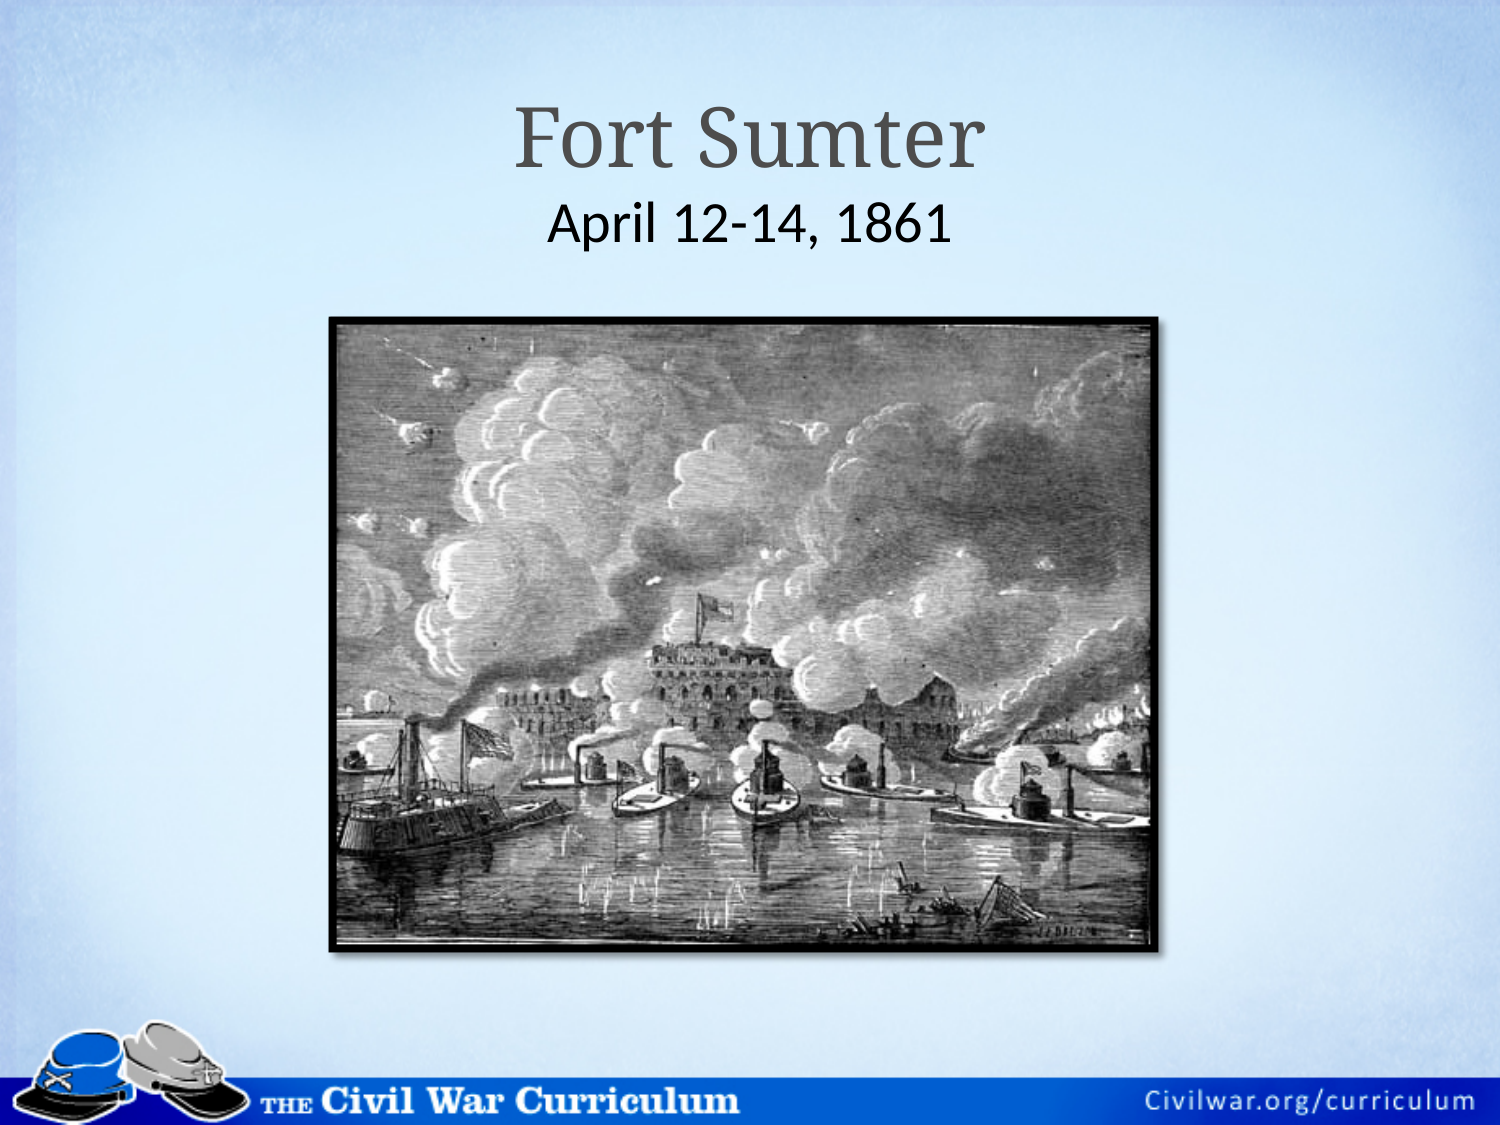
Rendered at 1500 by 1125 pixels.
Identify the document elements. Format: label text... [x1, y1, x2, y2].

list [324, 312, 1176, 970]
picture [0, 0, 1500, 1125]
title Fort Sumter April 12-14, 1861 [75, 105, 1425, 233]
